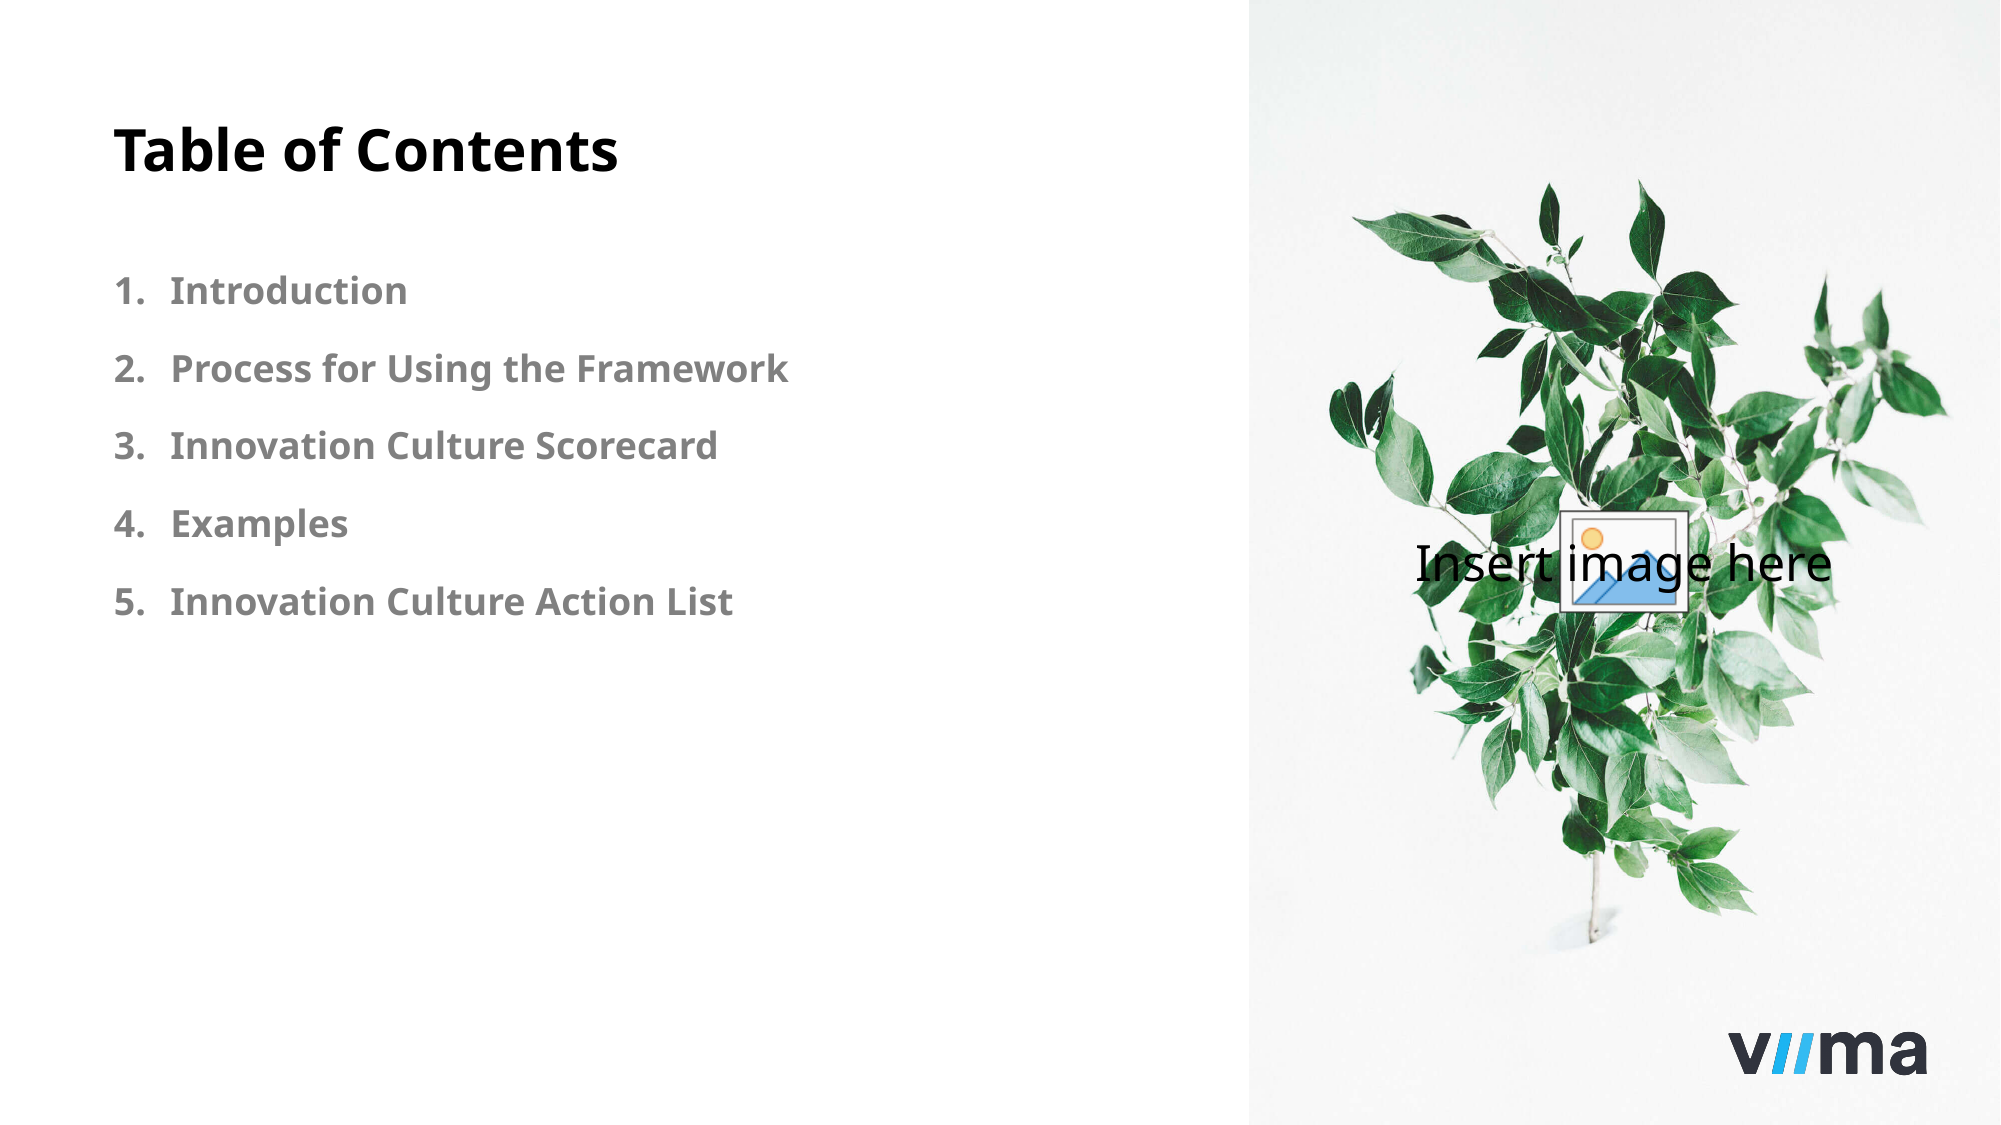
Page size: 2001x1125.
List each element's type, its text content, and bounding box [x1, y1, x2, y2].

list Introduction Process for Using the Framework Innovation Culture Scorecard Examples Innovation Culture Action List [99, 231, 823, 1035]
title Table of Contents [99, 41, 1104, 259]
picture [1249, 0, 2000, 1125]
